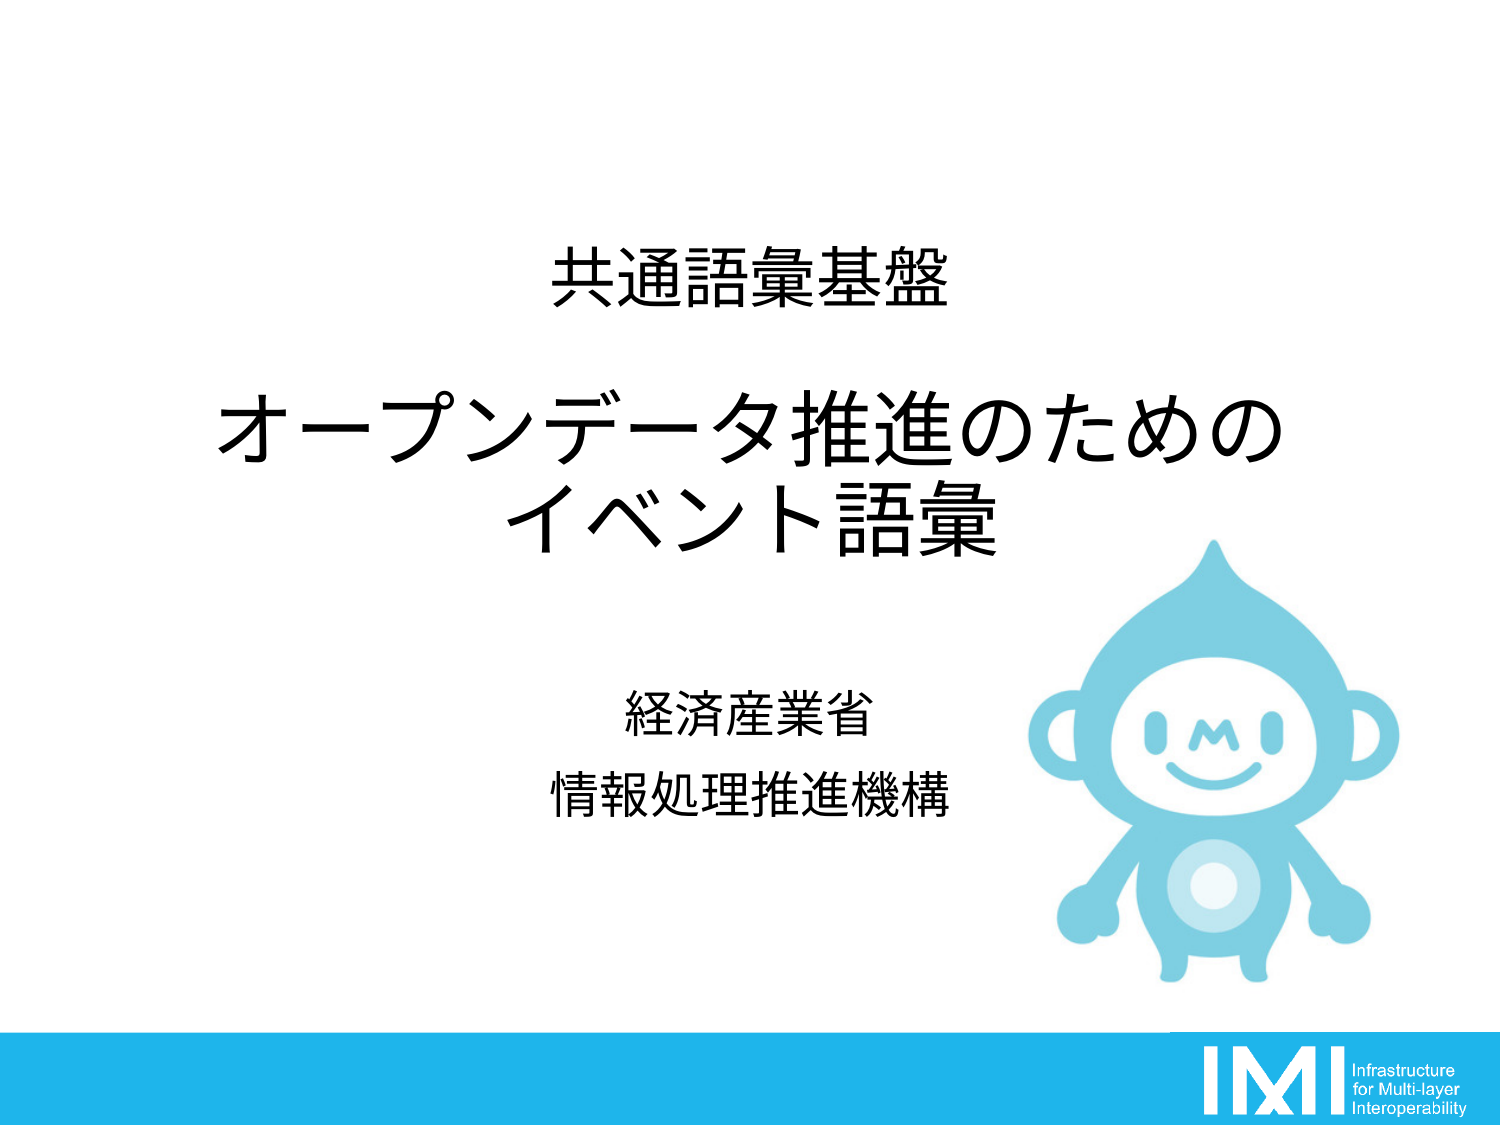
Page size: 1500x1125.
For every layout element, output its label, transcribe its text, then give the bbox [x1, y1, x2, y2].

picture [1172, 1032, 1500, 1125]
title 共通語彙基盤 オープンデータ推進のための イベント語彙 [112, 184, 1388, 576]
subtitle 経済産業省 情報処理推進機構 [187, 674, 947, 947]
picture [947, 491, 1481, 1024]
